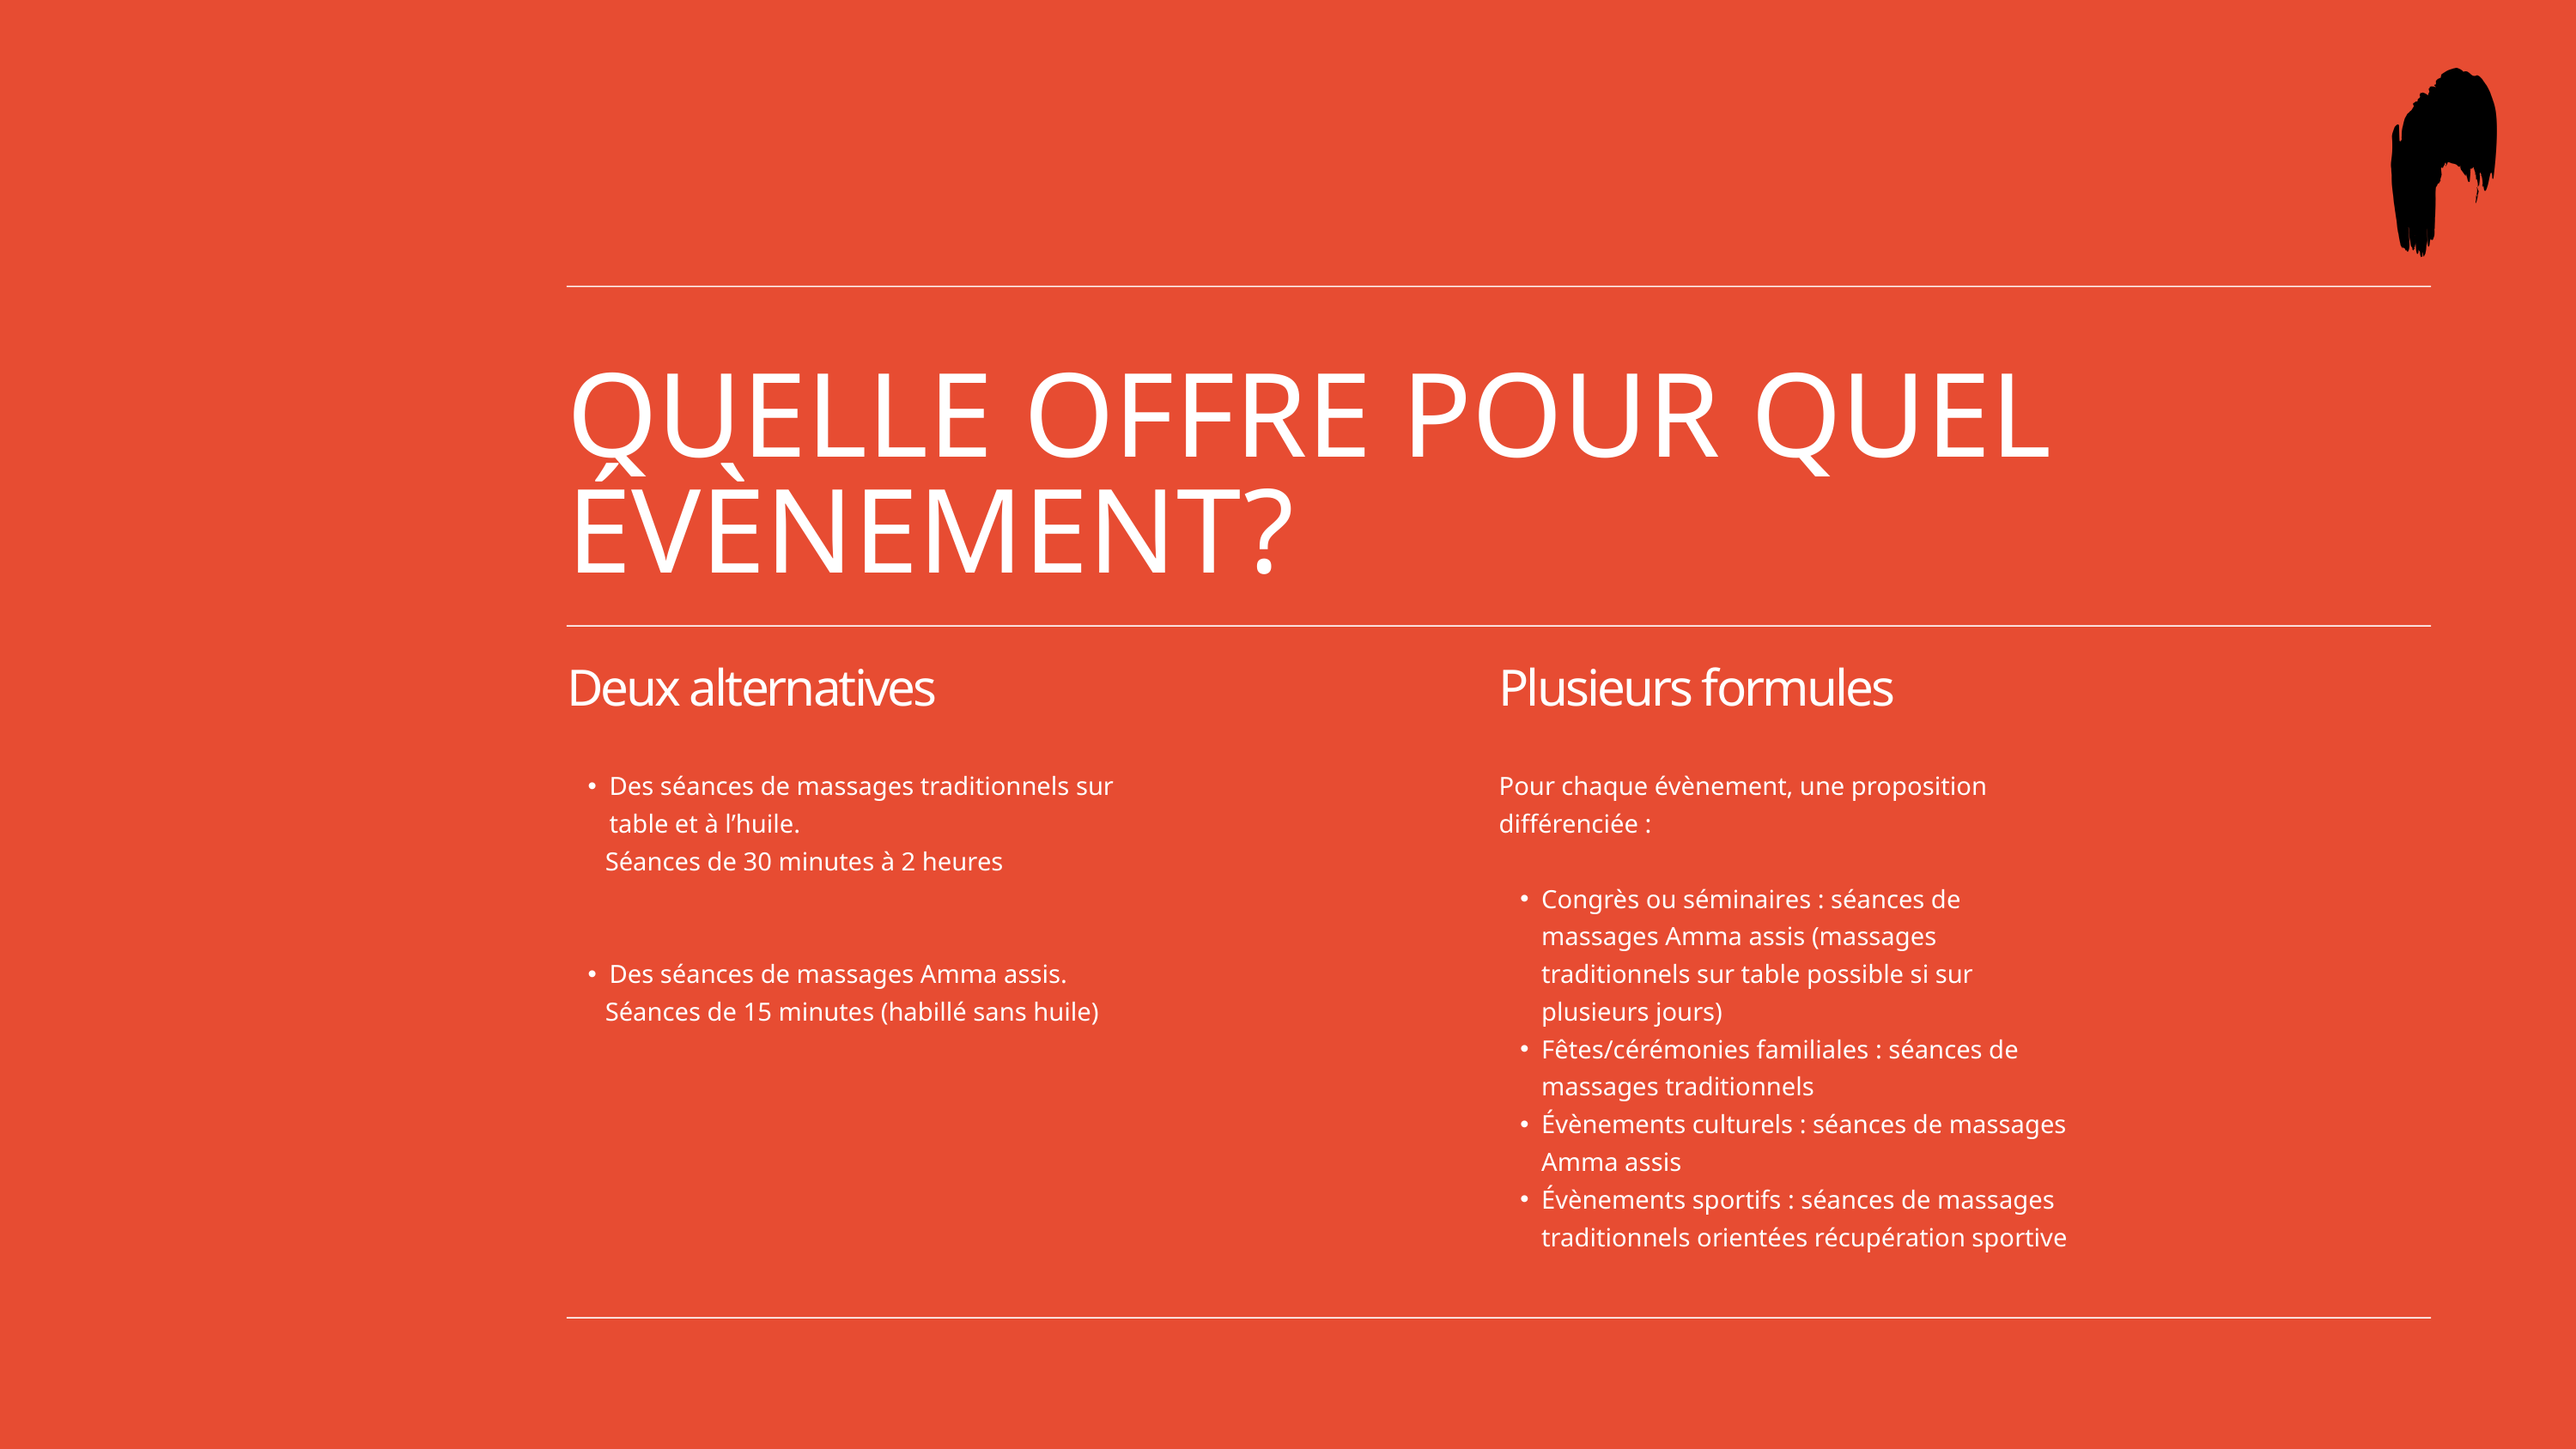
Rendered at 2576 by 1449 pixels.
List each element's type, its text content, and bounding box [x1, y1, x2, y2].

text_box [2312, 68, 2576, 262]
text_box QUELLE OFFRE POUR QUEL ÉVÈNEMENT? [566, 364, 2432, 597]
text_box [566, 657, 2186, 1287]
